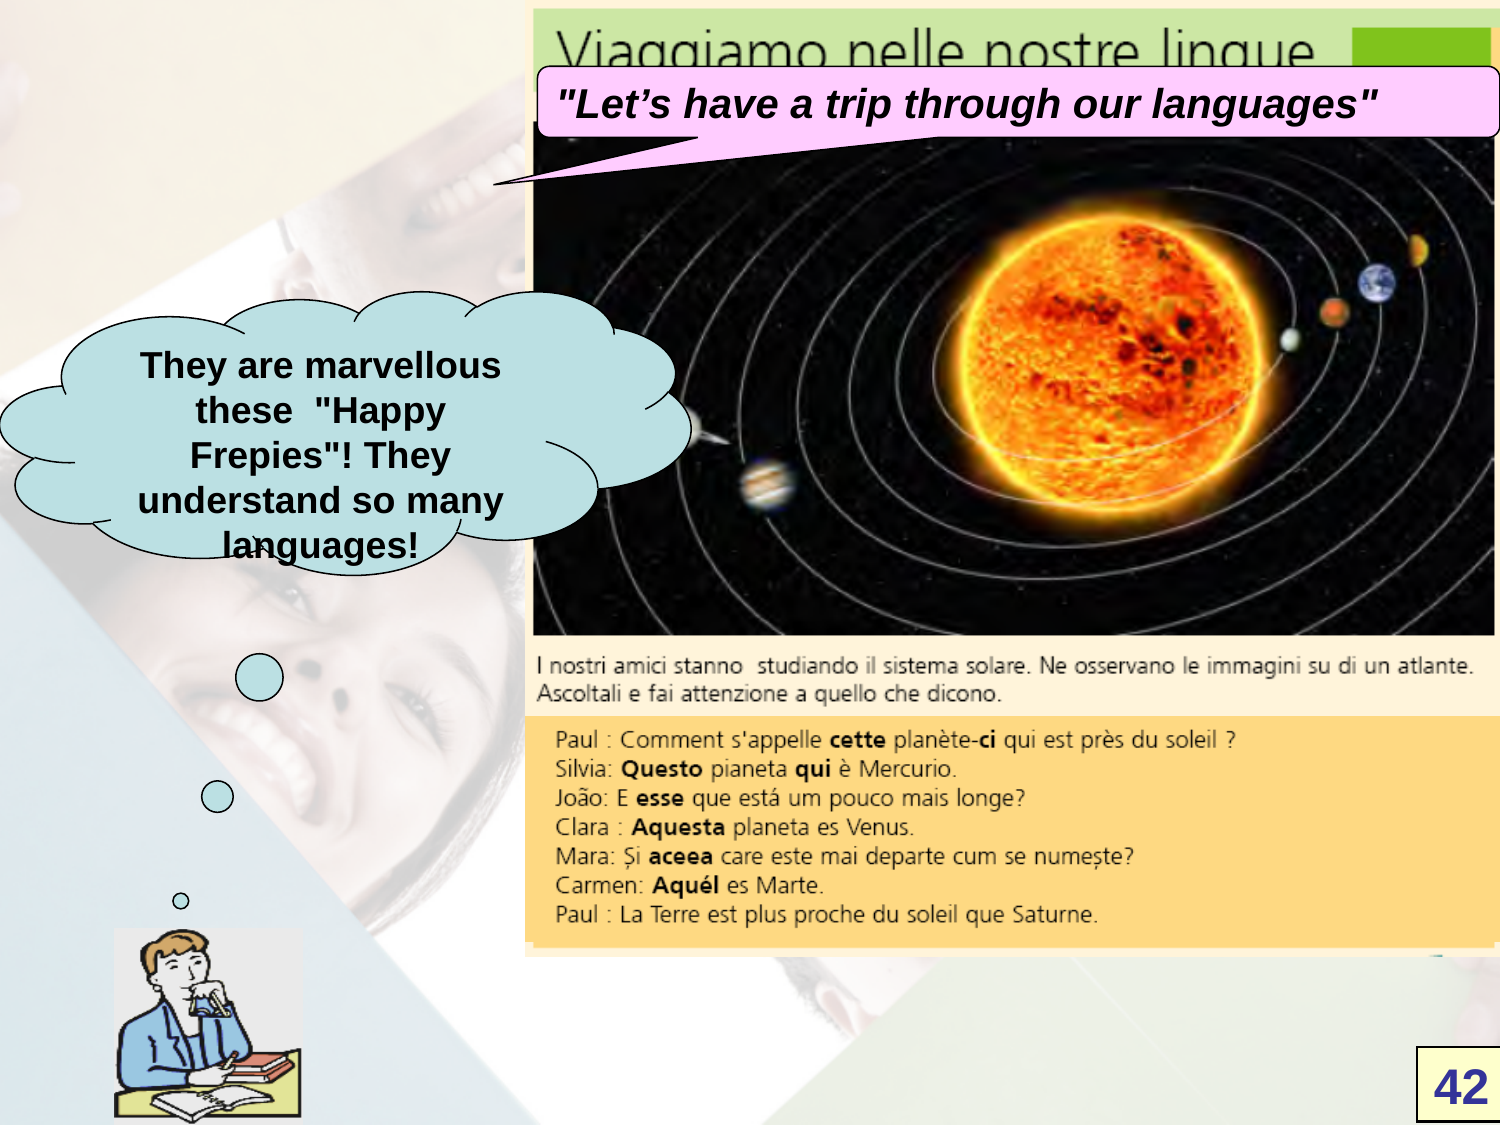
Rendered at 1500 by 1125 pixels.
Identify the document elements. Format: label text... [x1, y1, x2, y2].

text_box 42 [1417, 1046, 1500, 1122]
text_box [0, 290, 692, 1125]
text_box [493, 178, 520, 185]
picture [0, 0, 1500, 1125]
